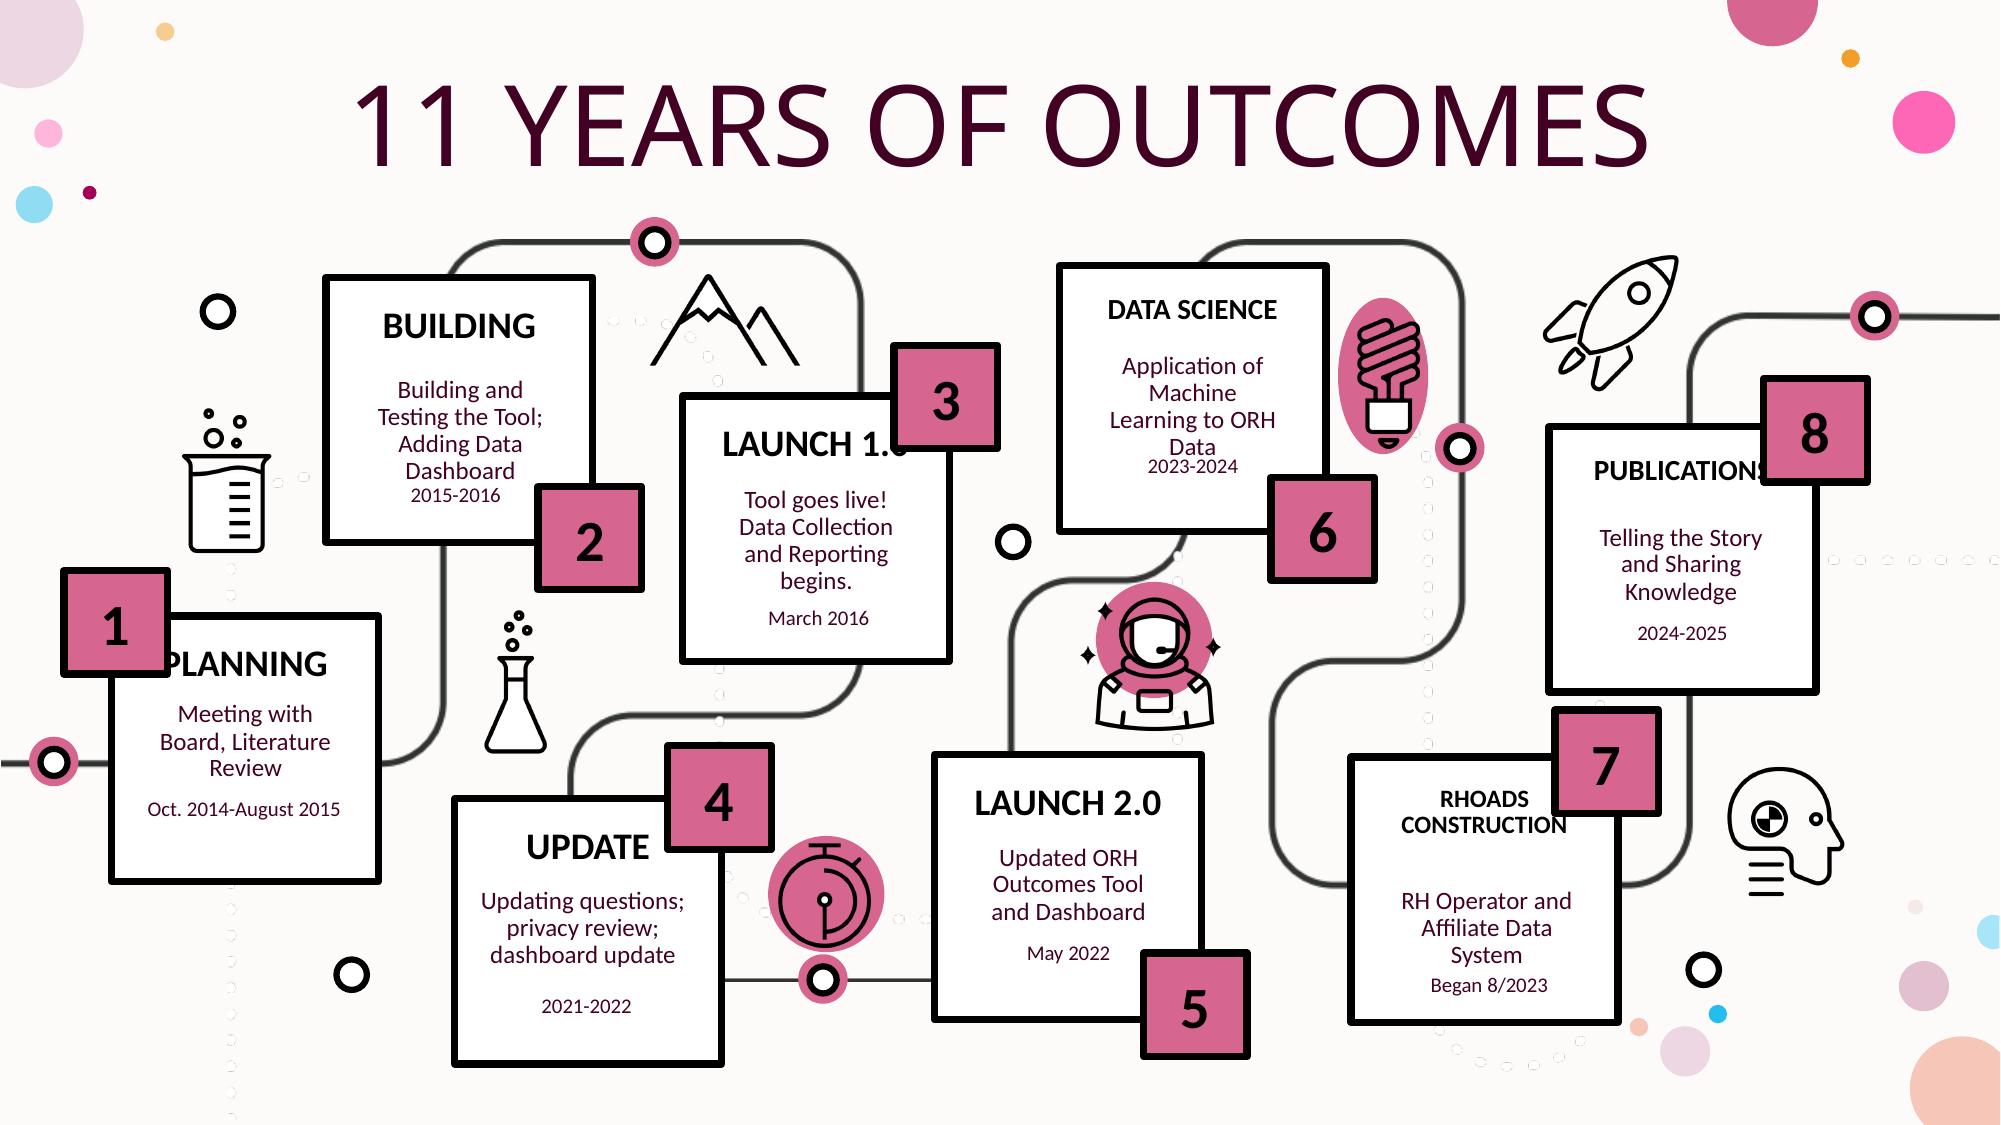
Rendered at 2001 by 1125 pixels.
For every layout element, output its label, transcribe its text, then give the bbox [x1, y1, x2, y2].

list 1 [60, 567, 171, 678]
list Updated ORH Outcomes Tool and Dashboard [958, 837, 1180, 934]
list Planning [108, 612, 382, 885]
list 3 [890, 342, 1001, 452]
title 11 years of outcomes [137, 51, 1863, 209]
list 5 [1140, 949, 1251, 1060]
list Oct. 2014-August 2015 [139, 798, 350, 833]
picture [148, 402, 305, 559]
list 4 [664, 742, 775, 853]
list Building and Testing the Tool; Adding Data Dashboard [349, 369, 573, 458]
picture [758, 827, 891, 961]
list 6 [1267, 474, 1378, 584]
list Launch 2.0 [931, 751, 1205, 1023]
picture [1076, 588, 1233, 745]
list Publications [1545, 423, 1820, 696]
list 2021-2022 [481, 995, 692, 1030]
list Application of Machine Learning to ORH Data [1087, 345, 1298, 447]
picture [437, 604, 594, 761]
picture [1330, 305, 1467, 463]
picture [646, 242, 803, 399]
list 2015-2016 [350, 484, 534, 519]
list March 2016 [711, 607, 922, 642]
list Rhoads construction [1347, 753, 1622, 1026]
list Launch 1.0 [679, 392, 953, 665]
list Update [451, 795, 725, 1068]
list Meeting with Board, Literature Review [137, 694, 354, 798]
list RH Operator and Affiliate Data System [1371, 880, 1603, 960]
list Building [322, 274, 596, 546]
list Data Science [1056, 262, 1330, 535]
list 2 [534, 483, 645, 593]
list Updating questions; privacy review; dashboard update [454, 880, 712, 976]
list 8 [1760, 375, 1871, 486]
list Began 8/2023 [1376, 974, 1603, 1009]
list 2023-2024 [1087, 455, 1298, 490]
list May 2022 [958, 942, 1180, 977]
list 7 [1551, 706, 1662, 817]
picture [1708, 754, 1865, 912]
list Tool goes live! Data Collection and Reporting begins. [711, 479, 922, 584]
list 2024-2025 [1577, 622, 1788, 657]
list Telling the Story and Sharing Knowledge [1576, 517, 1787, 609]
picture [1532, 244, 1689, 402]
